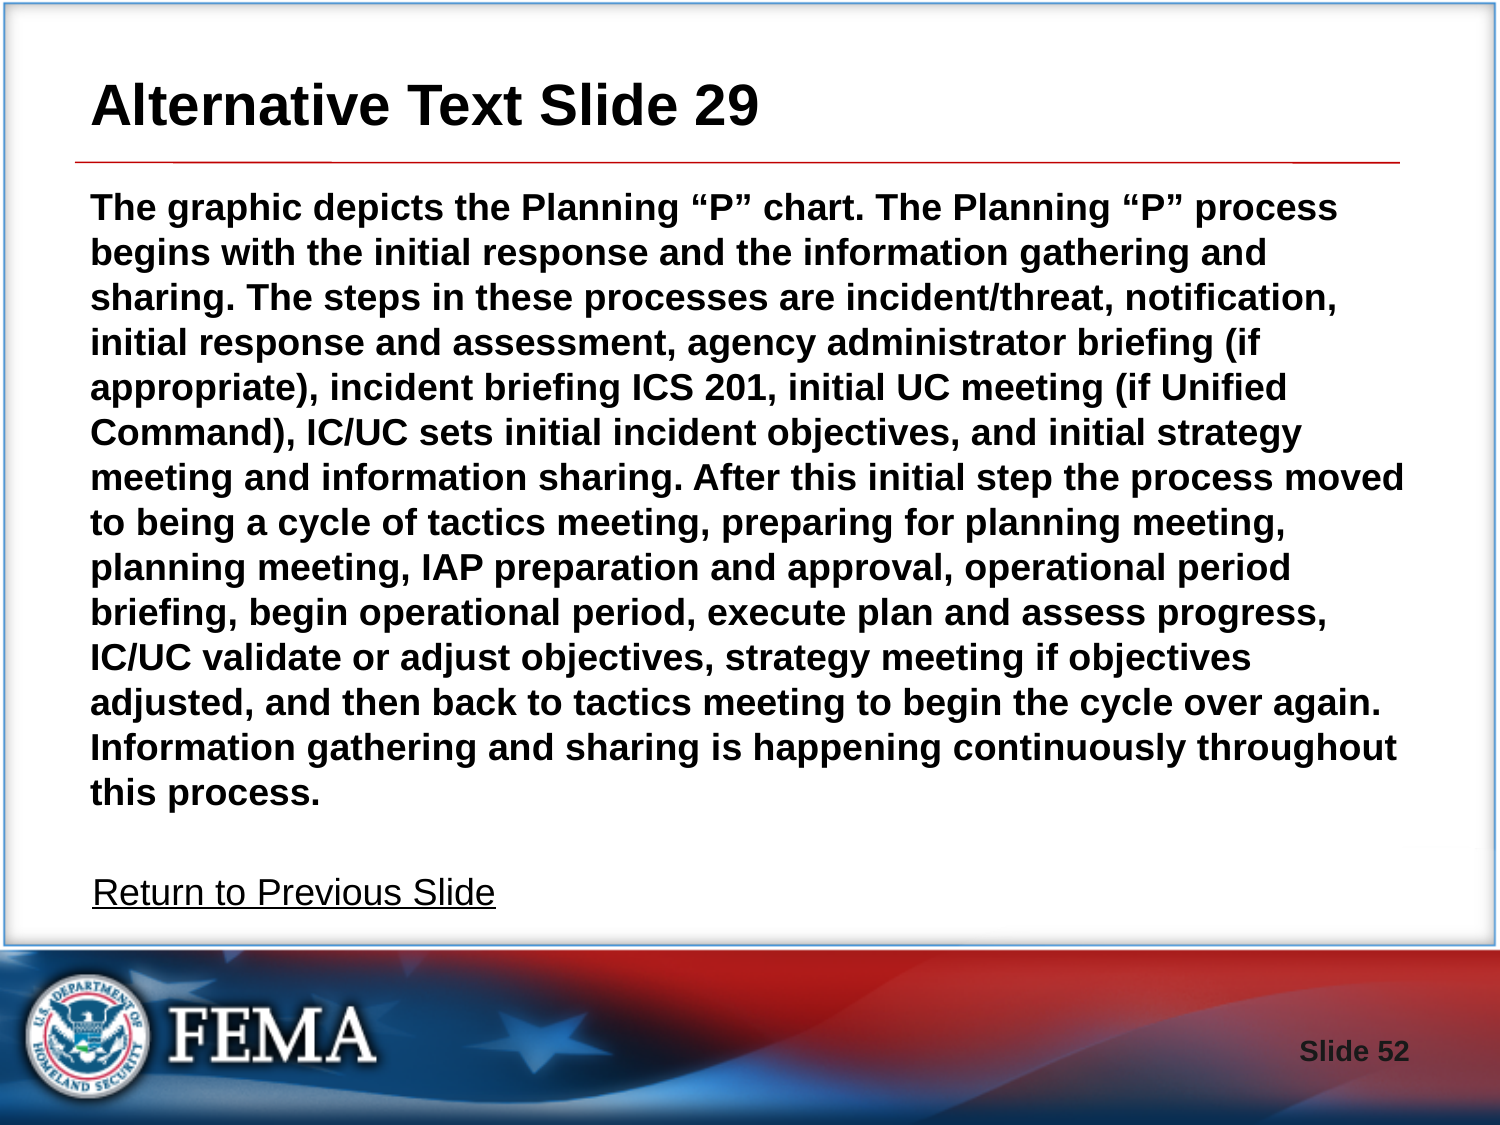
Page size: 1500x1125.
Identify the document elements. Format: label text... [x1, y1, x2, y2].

list The graphic depicts the Planning “P” chart. The Planning “P” process begins with the initial response and the information gathering and sharing. The steps in these processes are incident/threat, notification, initial response and assessment, agency administrator briefing (if appropriate), incident briefing ICS 201, initial UC meeting (if Unified Command), IC/UC sets initial incident objectives, and initial strategy meeting and information sharing. After this initial step the process moved to being a cycle of tactics meeting, preparing for planning meeting, planning meeting, IAP preparation and approval, operational period briefing, begin operational period, execute plan and assess progress, IC/UC validate or adjust objectives, strategy meeting if objectives adjusted, and then back to tactics meeting to begin the cycle over again. Information gathering and sharing is happening continuously throughout this process. [74, 175, 1426, 938]
slide_number Slide 52 [1074, 1024, 1425, 1103]
title Alternative Text Slide 29 [74, 49, 1426, 156]
picture [0, 0, 1500, 1125]
text_box Return to Previous Slide [77, 860, 511, 921]
